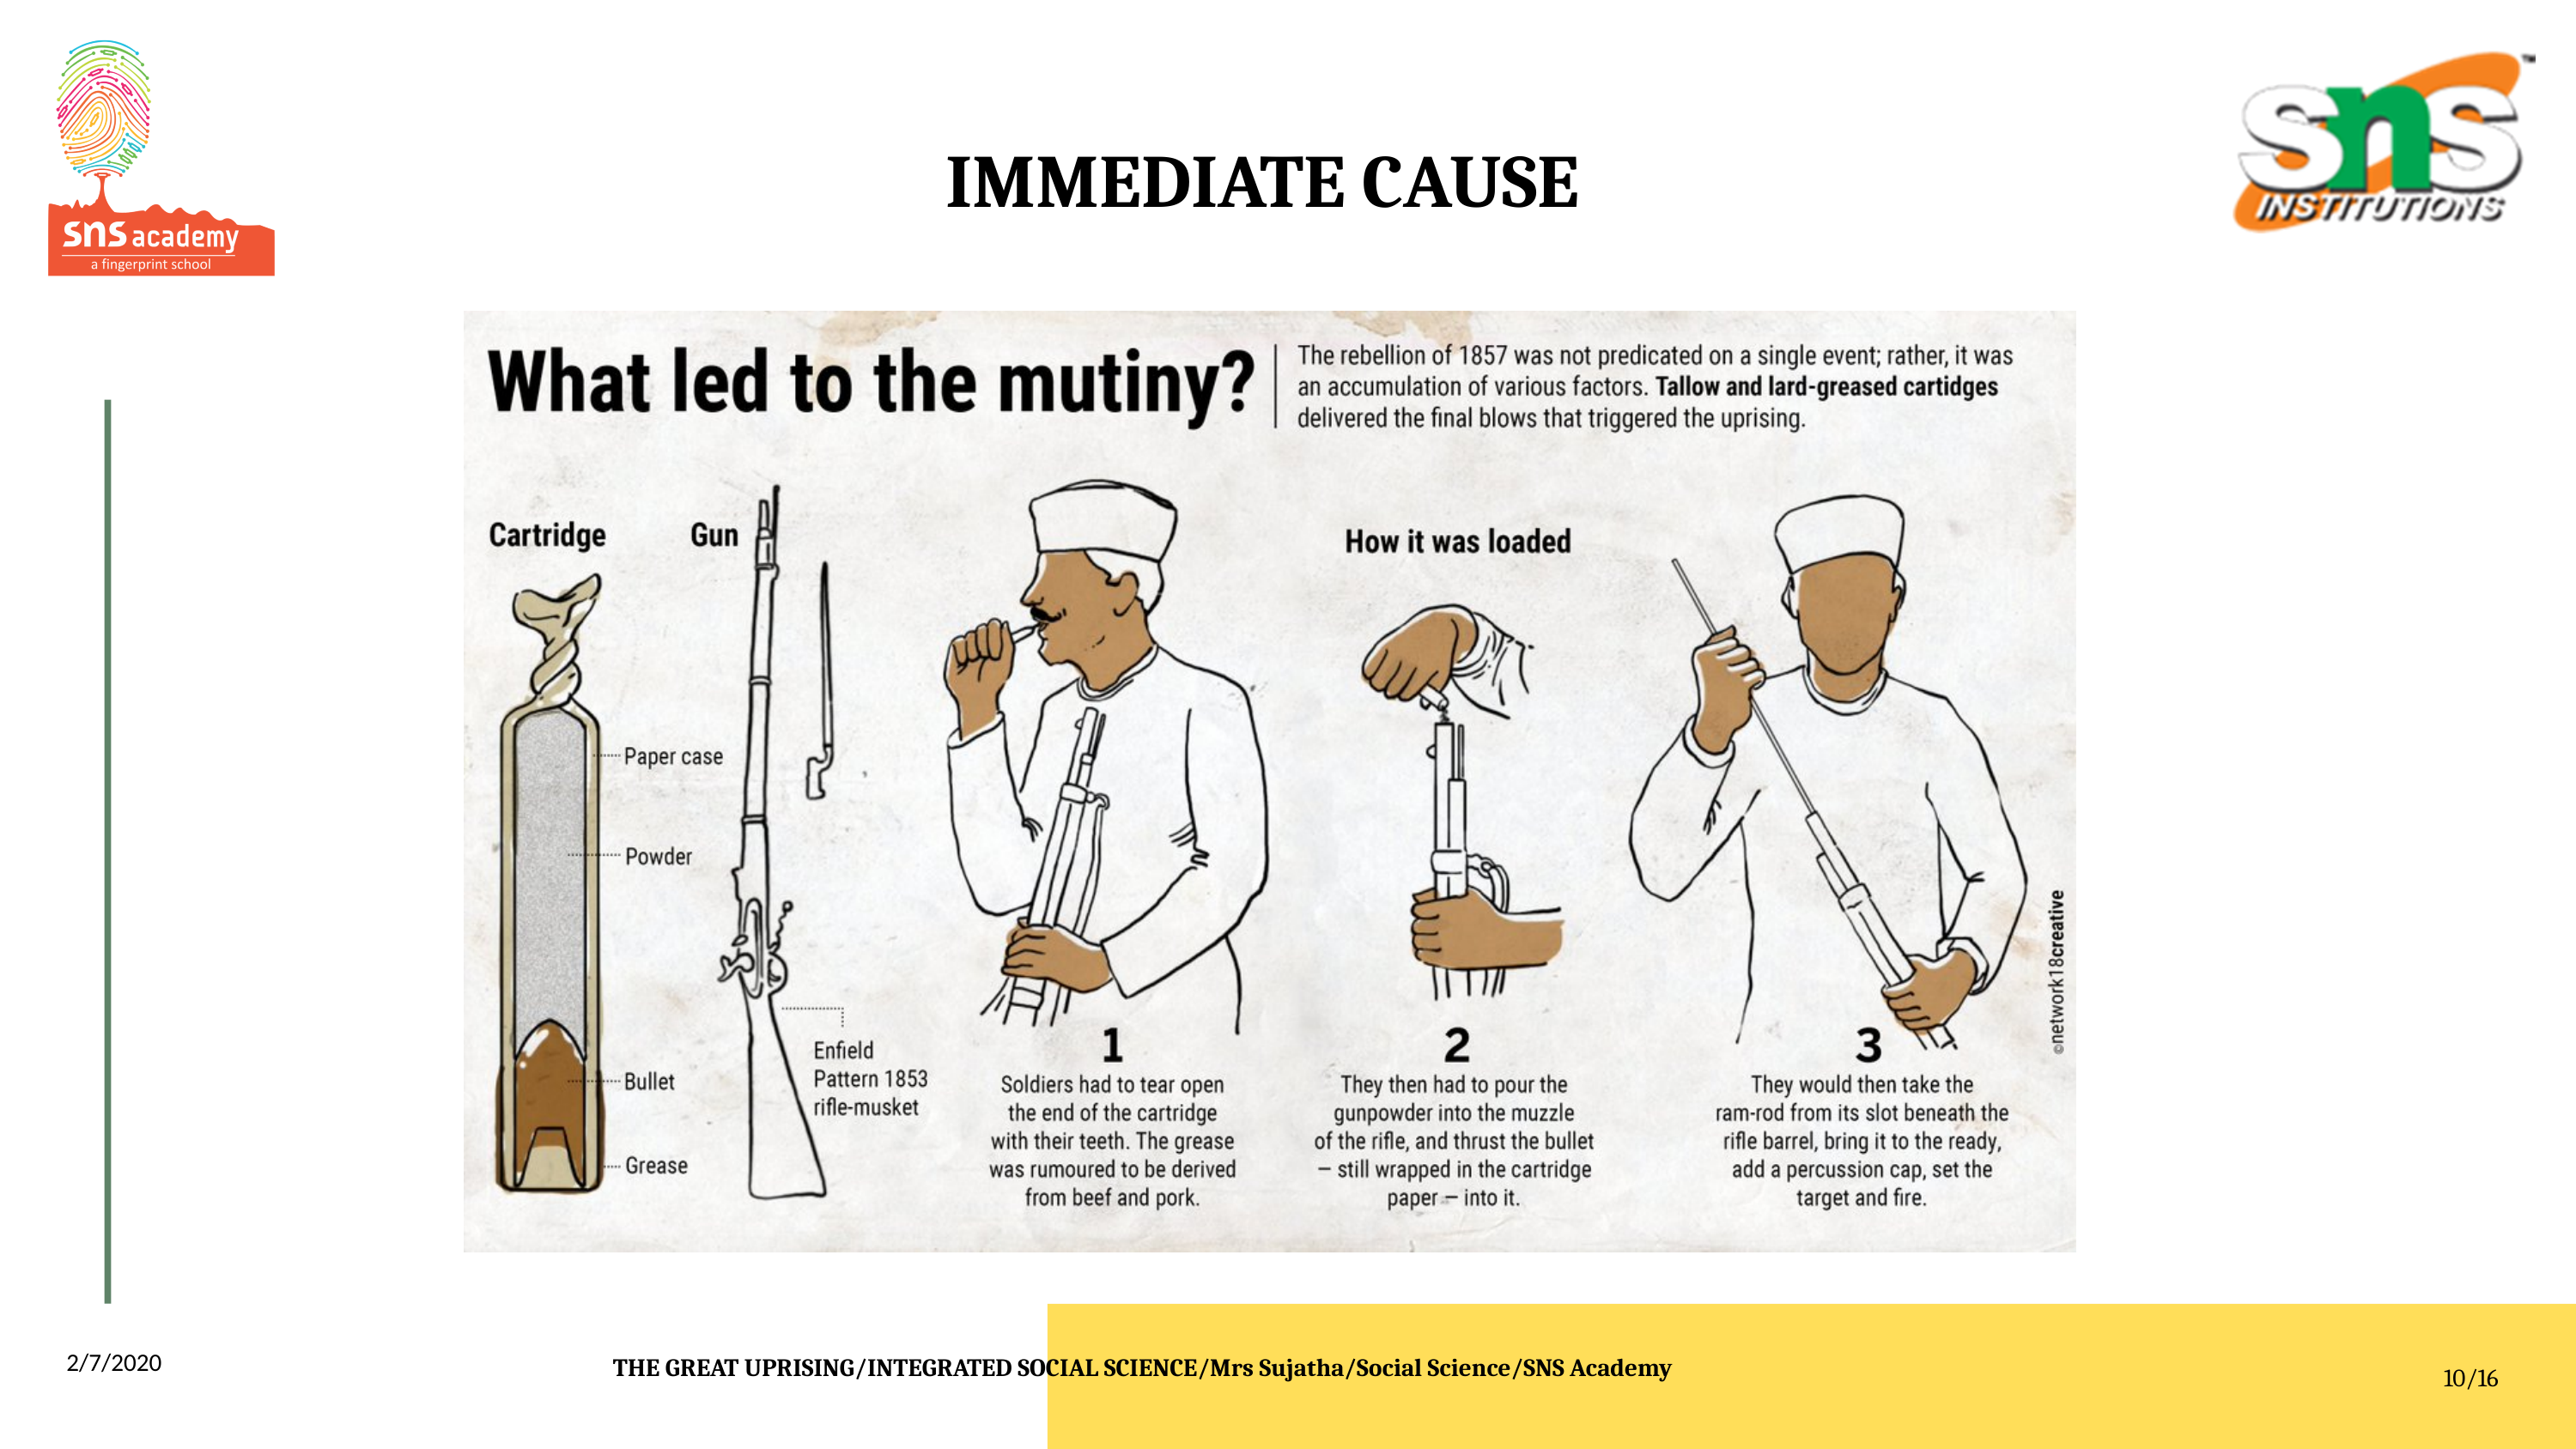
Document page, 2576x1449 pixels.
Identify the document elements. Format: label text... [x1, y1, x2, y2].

text_box IMMEDIATE CAUSE [320, 125, 2205, 375]
footer THE GREAT UPRISING/INTEGRATED SOCIAL SCIENCE/Mrs Sujatha/Social Science/SNS Academy [515, 1350, 1771, 1414]
picture [464, 311, 2076, 1252]
slide_number 10/16 [2210, 1350, 2512, 1403]
picture [38, 33, 280, 285]
text_box [104, 399, 112, 1304]
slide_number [53, 1350, 355, 1403]
text_box [1047, 1303, 2576, 1449]
picture [2233, 50, 2536, 233]
